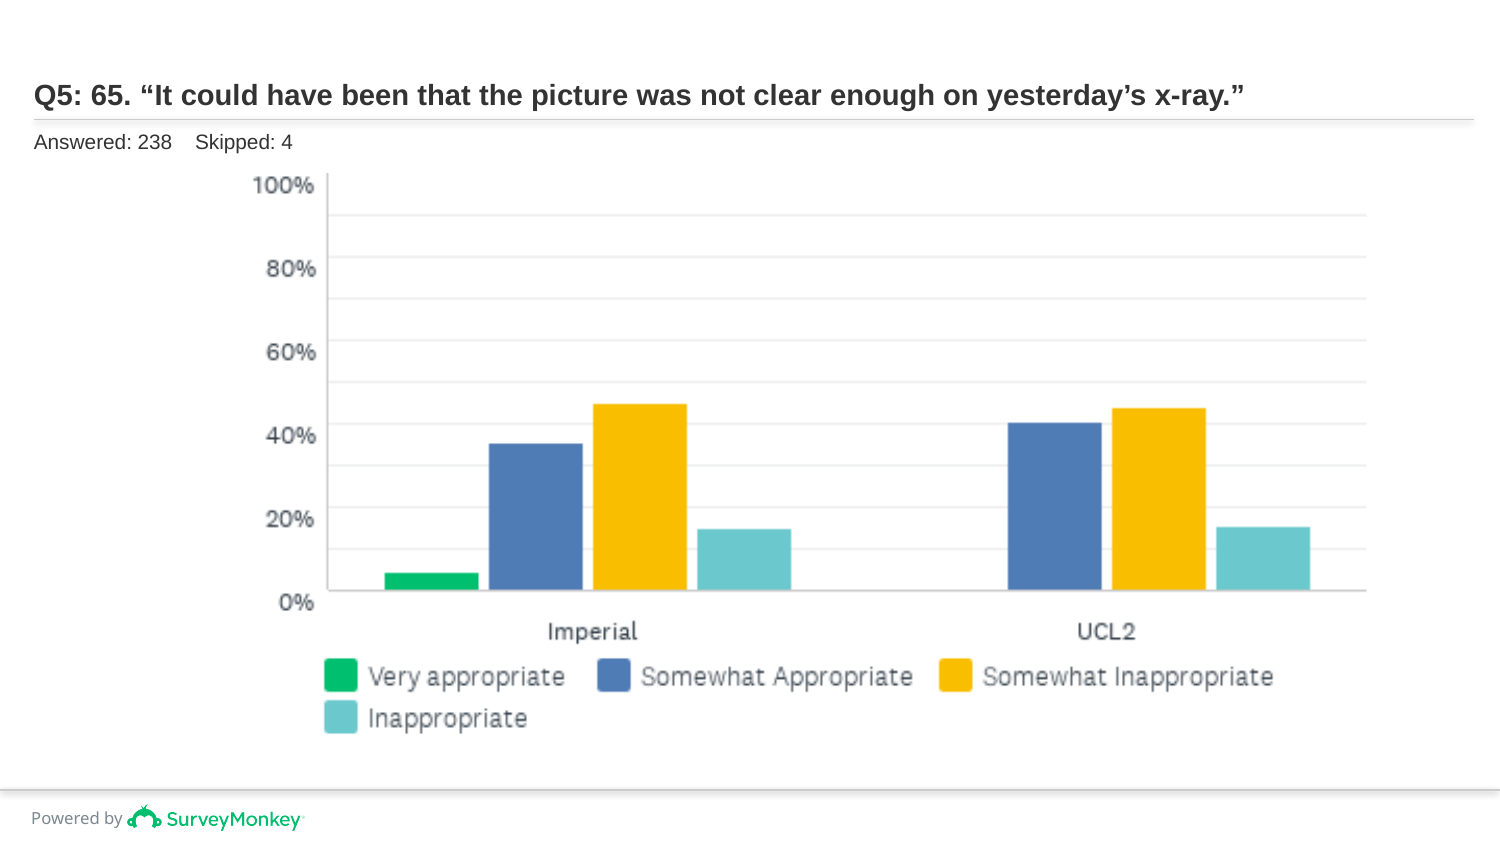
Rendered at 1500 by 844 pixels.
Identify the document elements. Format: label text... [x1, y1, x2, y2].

picture [131, 172, 1369, 757]
title Q5: 65. “It could have been that the picture was not clear enough on yesterday’s x-ray.” [18, 54, 1369, 119]
list Answered: 238 Skipped: 4 [18, 120, 894, 162]
picture [116, 793, 316, 842]
